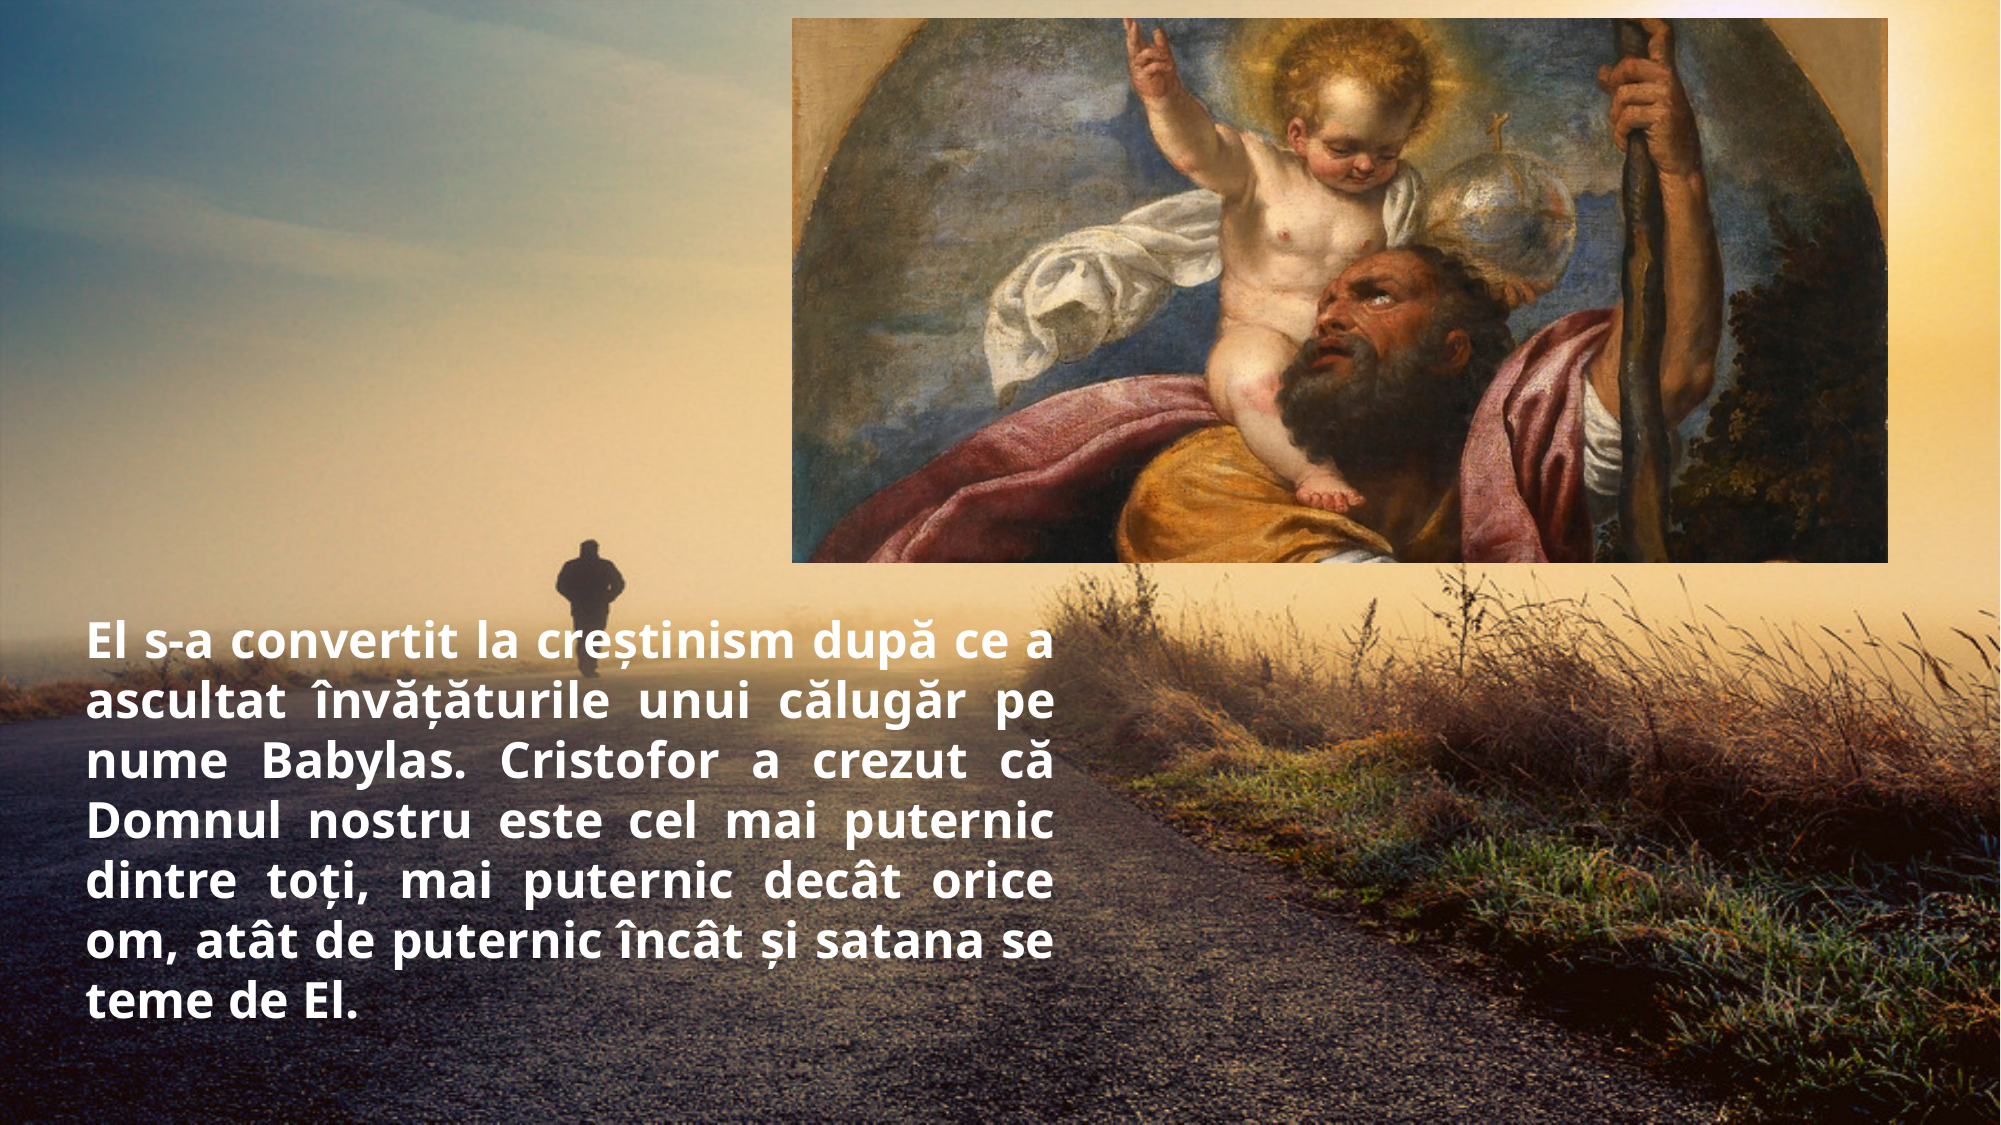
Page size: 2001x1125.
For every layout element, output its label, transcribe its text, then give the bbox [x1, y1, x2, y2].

picture [0, 0, 2001, 1125]
text_box El s-a convertit la creştinism după ce a ascultat învăţăturile unui călugăr pe nume Babylas. Cristofor a crezut că Domnul nostru este cel mai puternic dintre toţi, mai puternic decât orice om, atât de puternic încât şi satana se teme de El. [70, 601, 1071, 1037]
